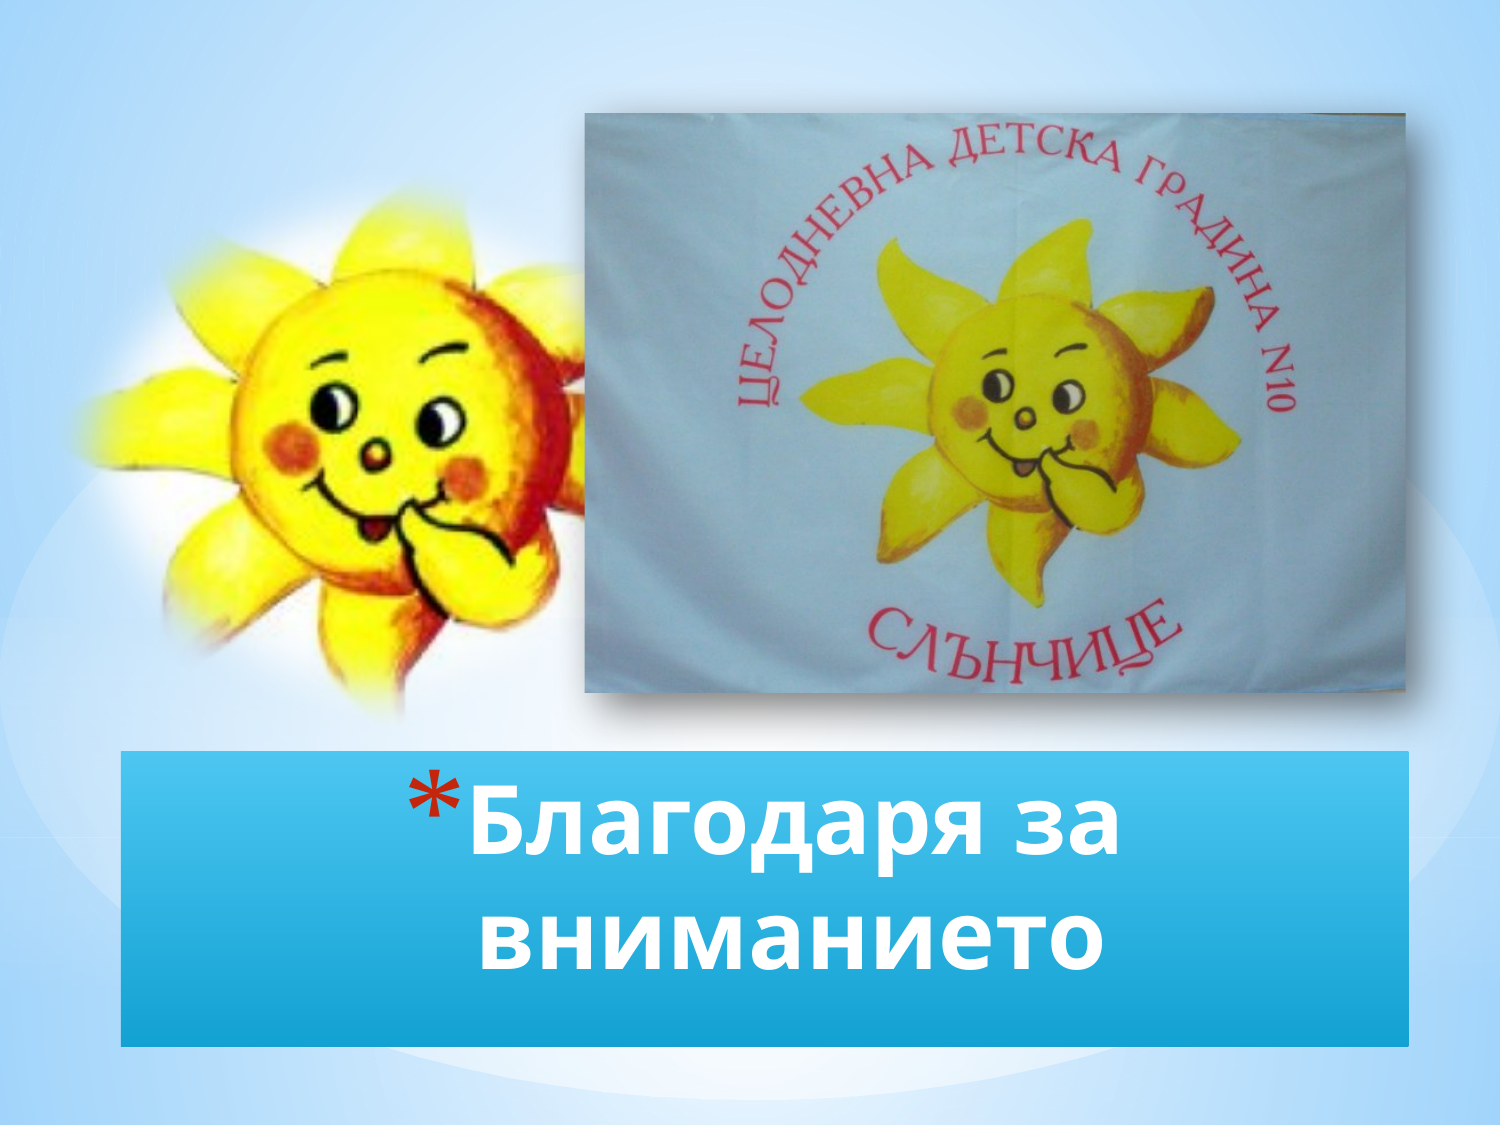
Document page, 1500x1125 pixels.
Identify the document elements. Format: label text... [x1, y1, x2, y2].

title Благодаря за вниманието [120, 751, 1409, 1047]
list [41, 154, 714, 740]
picture [584, 113, 1407, 693]
